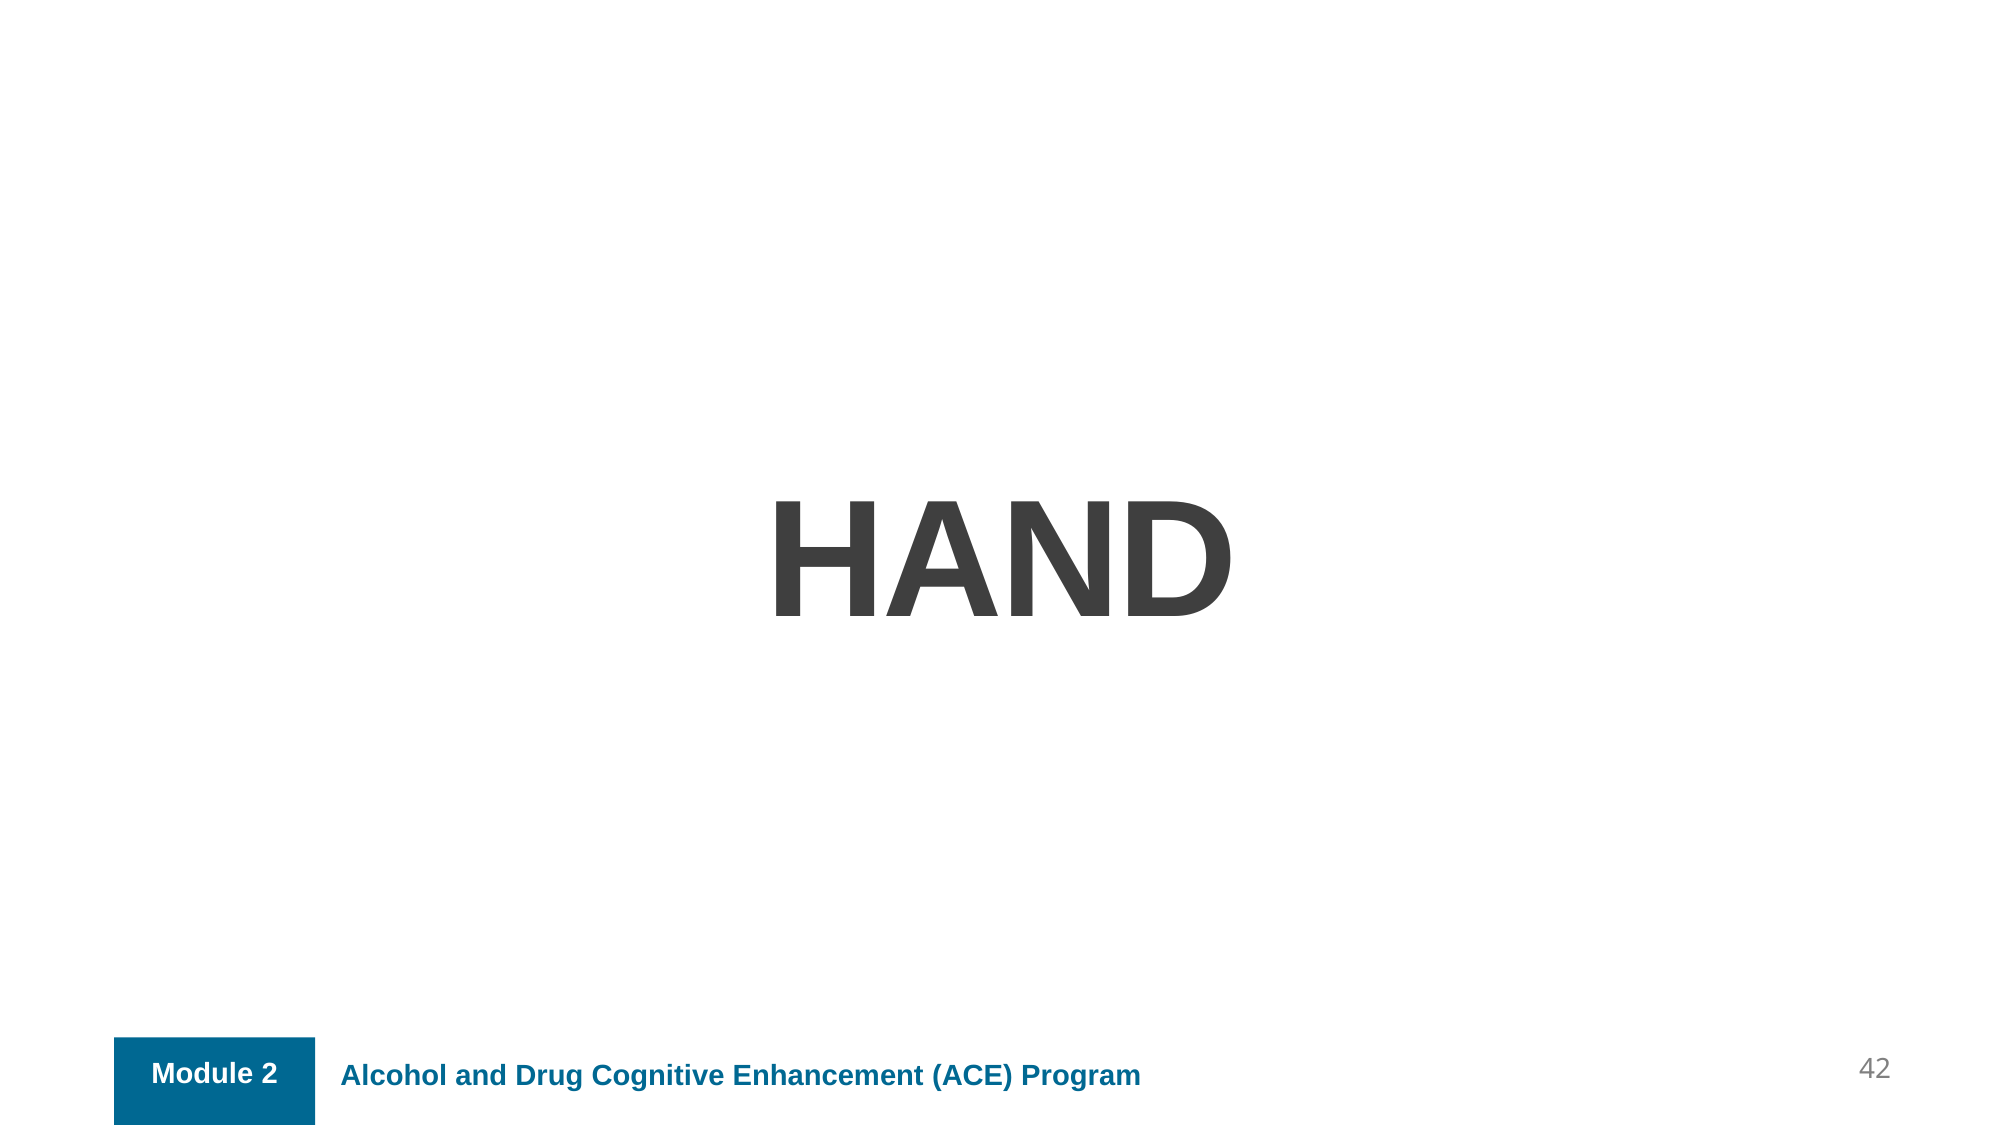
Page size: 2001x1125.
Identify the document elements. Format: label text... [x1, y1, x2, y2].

slide_number 42 [1590, 1051, 1891, 1081]
text_box HAND [114, 441, 1890, 683]
